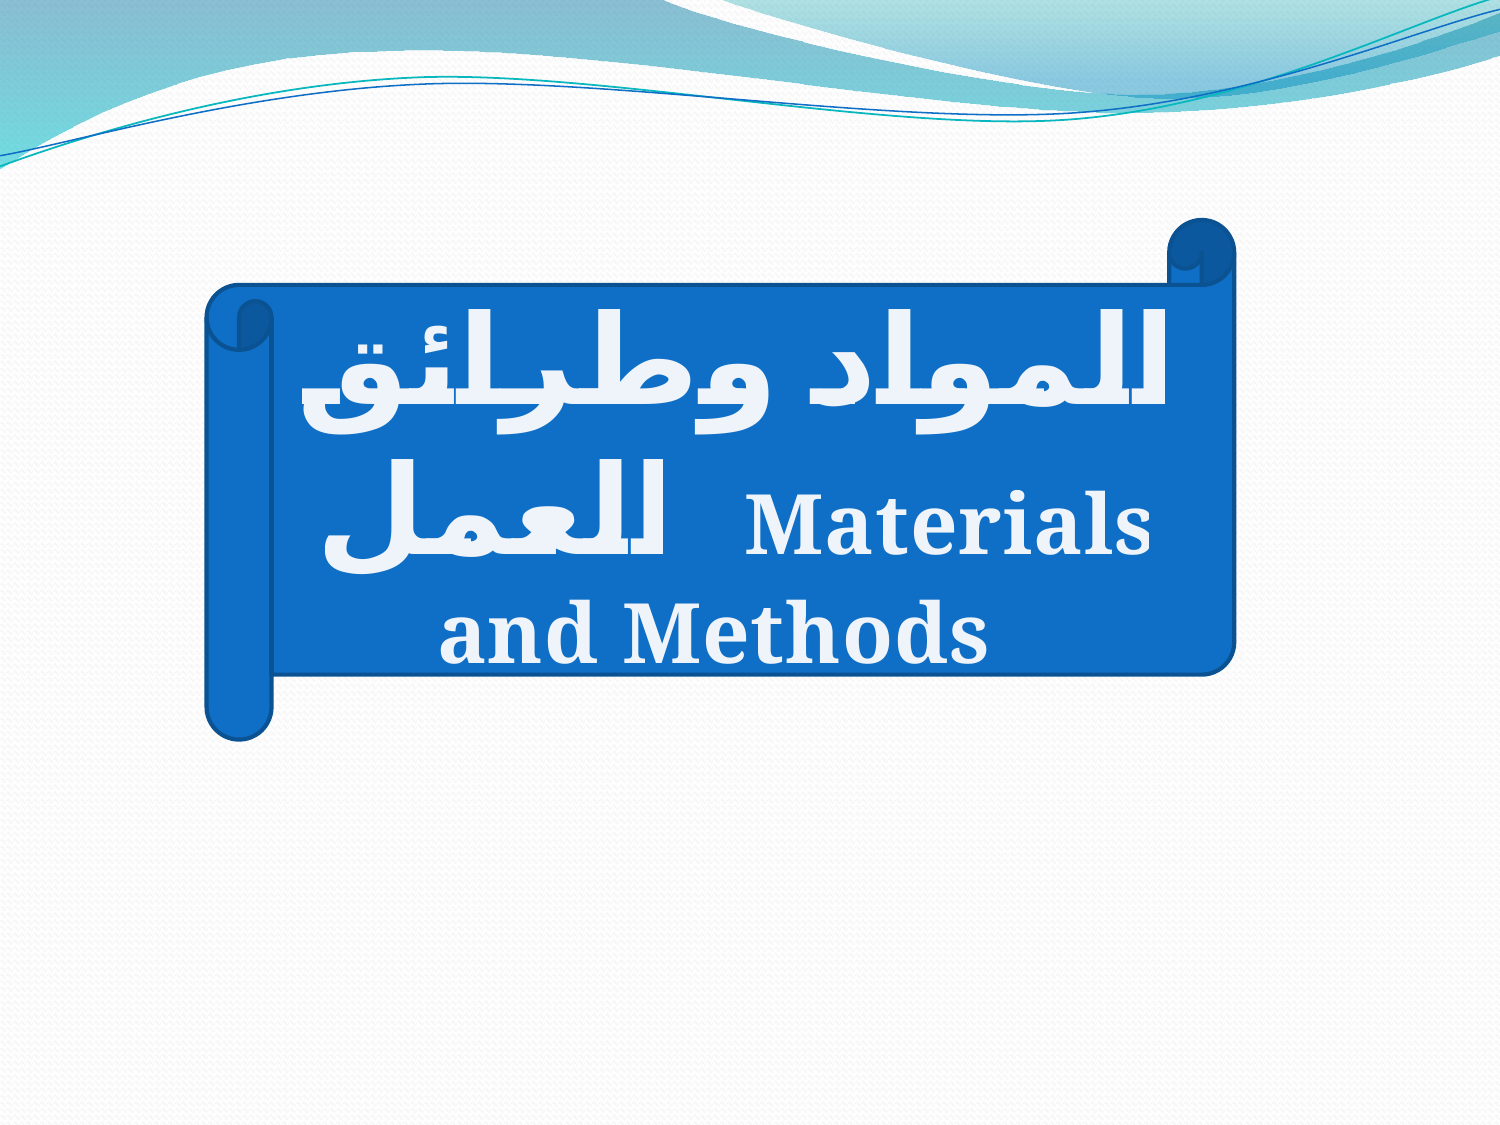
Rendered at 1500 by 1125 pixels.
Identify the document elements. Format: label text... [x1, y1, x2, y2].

text_box المواد وطرائق العمل Materials and Methods [204, 217, 1237, 742]
